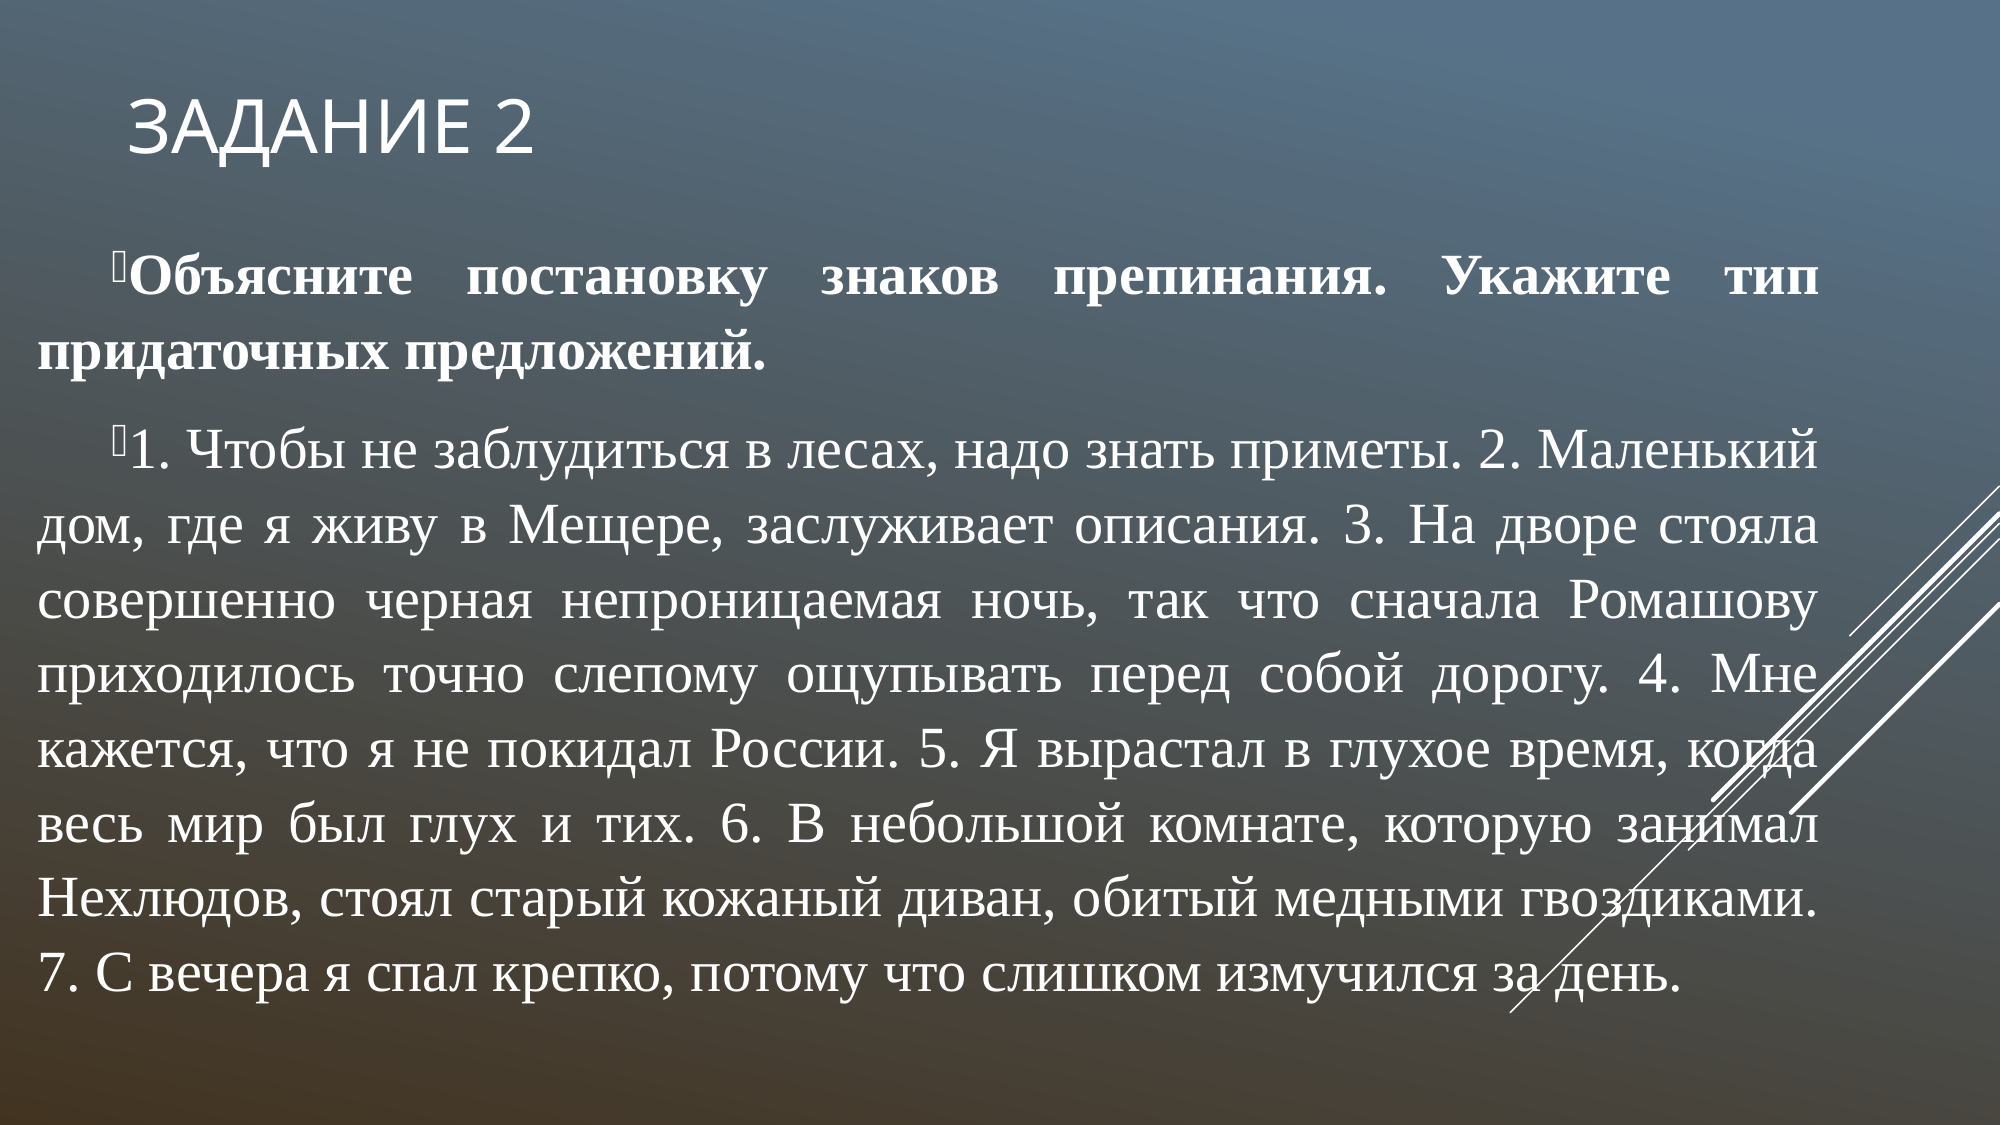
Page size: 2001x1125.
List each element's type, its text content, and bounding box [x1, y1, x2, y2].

title Задание 2 [112, 0, 1766, 147]
list Объясните постановку знаков препинания. Укажите тип придаточных предложений. 1. Чтобы не заблудиться в лесах, надо знать приметы. 2. Маленький дом, где я живу в Мещере, заслуживает описания. 3. На дворе стояла совершенно черная непроницаемая ночь, так что сначала Ромашову приходилось точно слепому ощупывать перед собой дорогу. 4. Мне кажется, что я не покидал России. 5. Я вырастал в глухое время, когда весь мир был глух и тих. 6. В небольшой комнате, которую занимал Нехлюдов, стоял старый кожаный диван, обитый медными гвоздиками. 7. С вечера я спал крепко, потому что слишком измучился за день. [0, 147, 1836, 1088]
